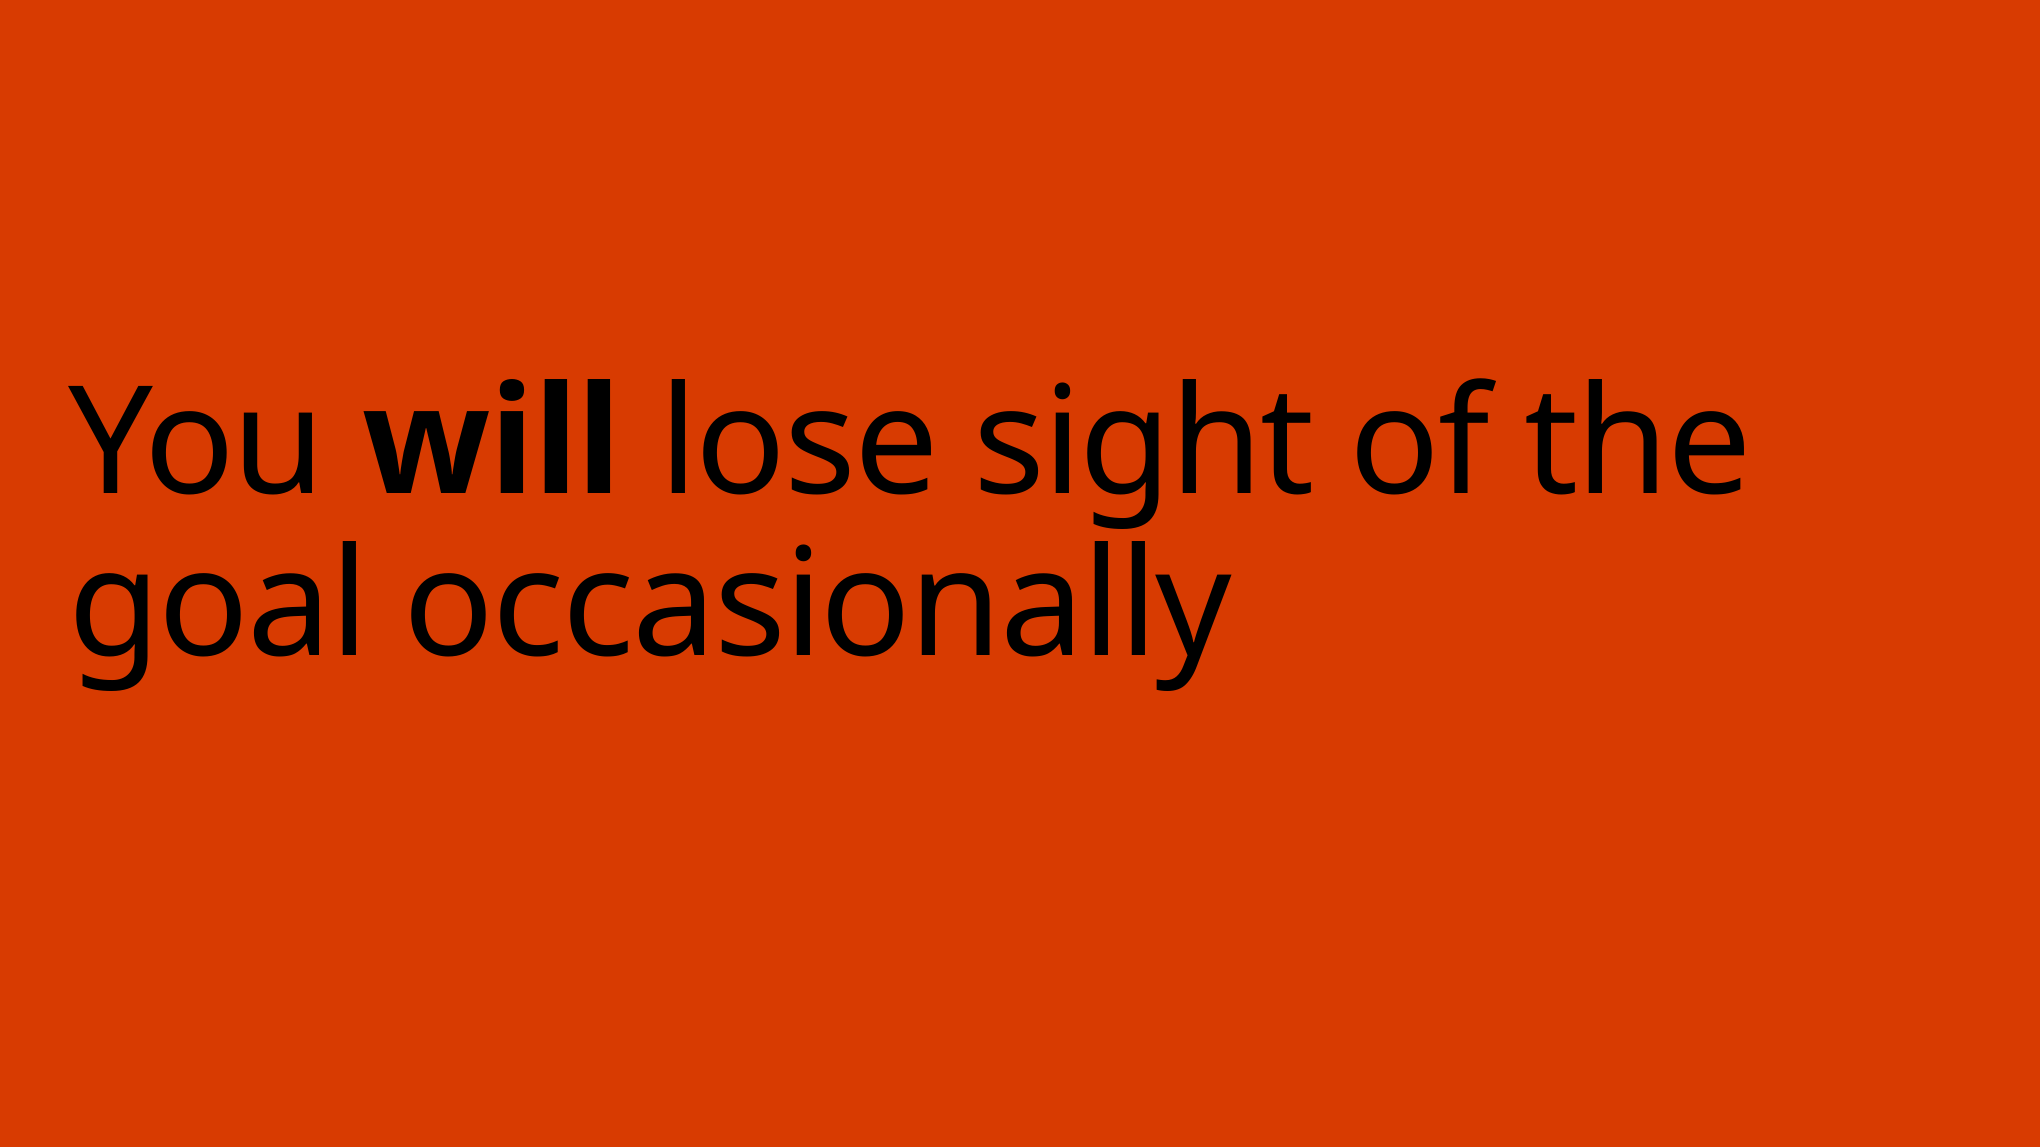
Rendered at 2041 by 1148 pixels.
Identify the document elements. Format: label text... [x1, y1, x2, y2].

title You will lose sight of the goal occasionally [45, 348, 1996, 707]
